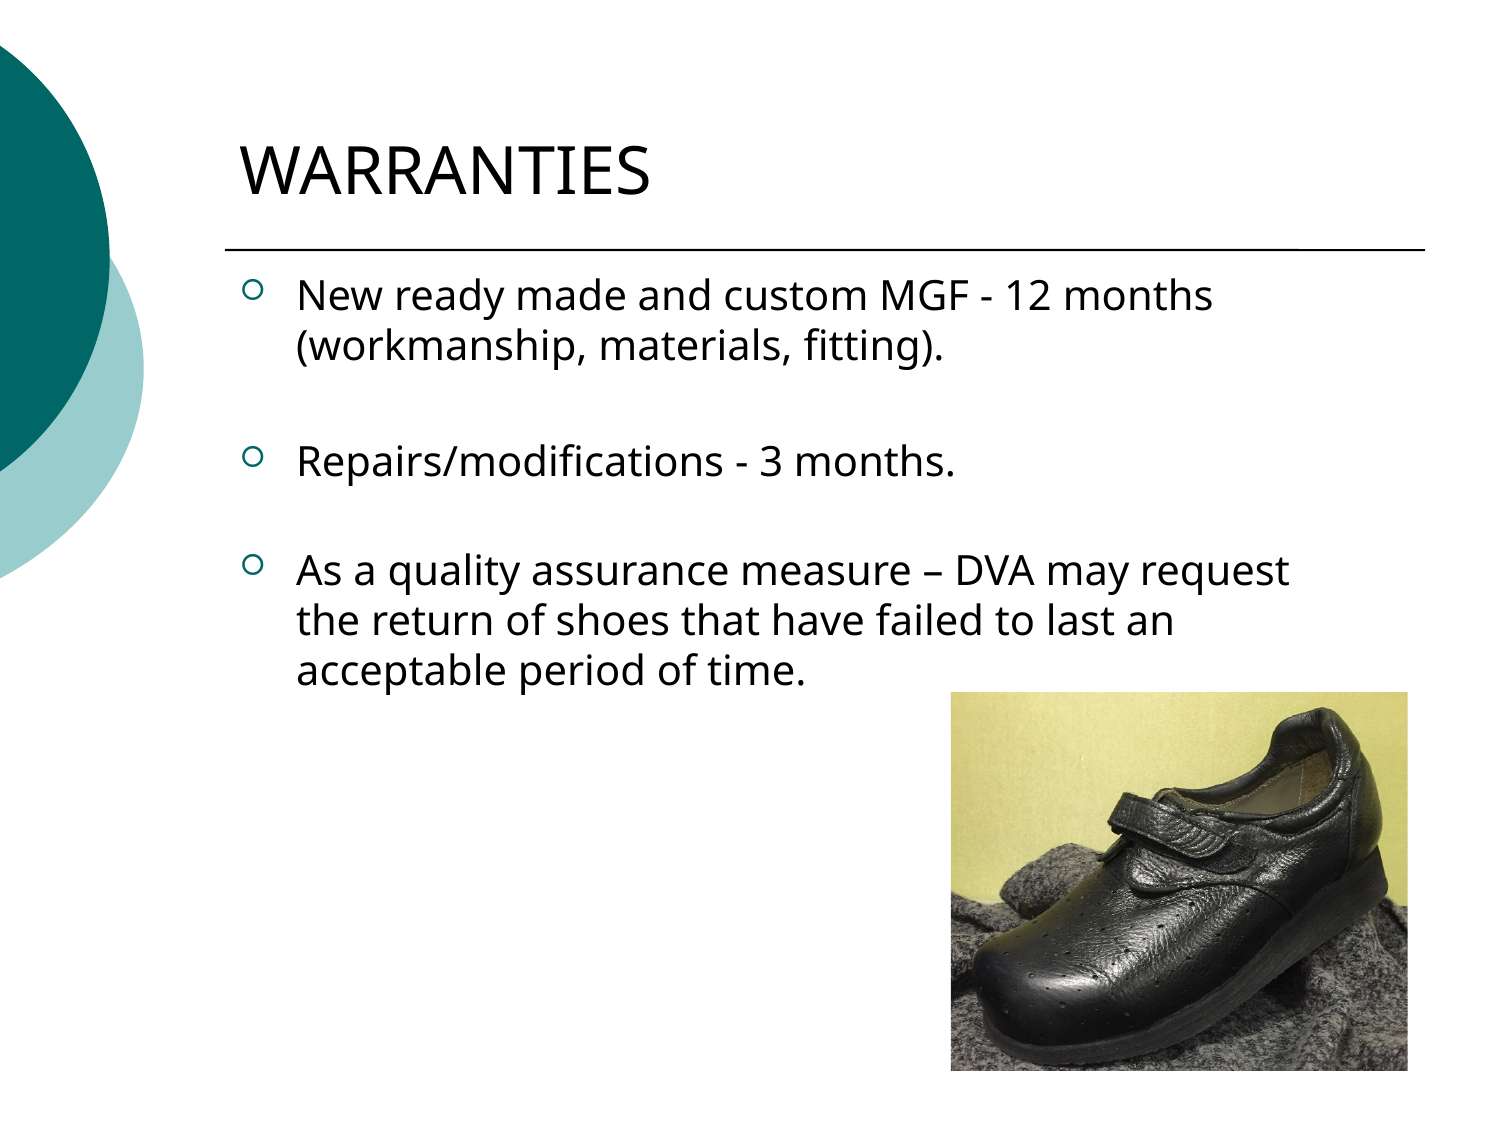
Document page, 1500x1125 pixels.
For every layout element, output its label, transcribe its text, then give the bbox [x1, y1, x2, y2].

text_box New ready made and custom MGF - 12 months (workmanship, materials, fitting). Repairs/modifications - 3 months. As a quality assurance measure – DVA may request the return of shoes that have failed to last an acceptable period of time. [225, 261, 1376, 829]
picture [950, 692, 1408, 1071]
text_box WARRANTIES [224, 73, 750, 262]
